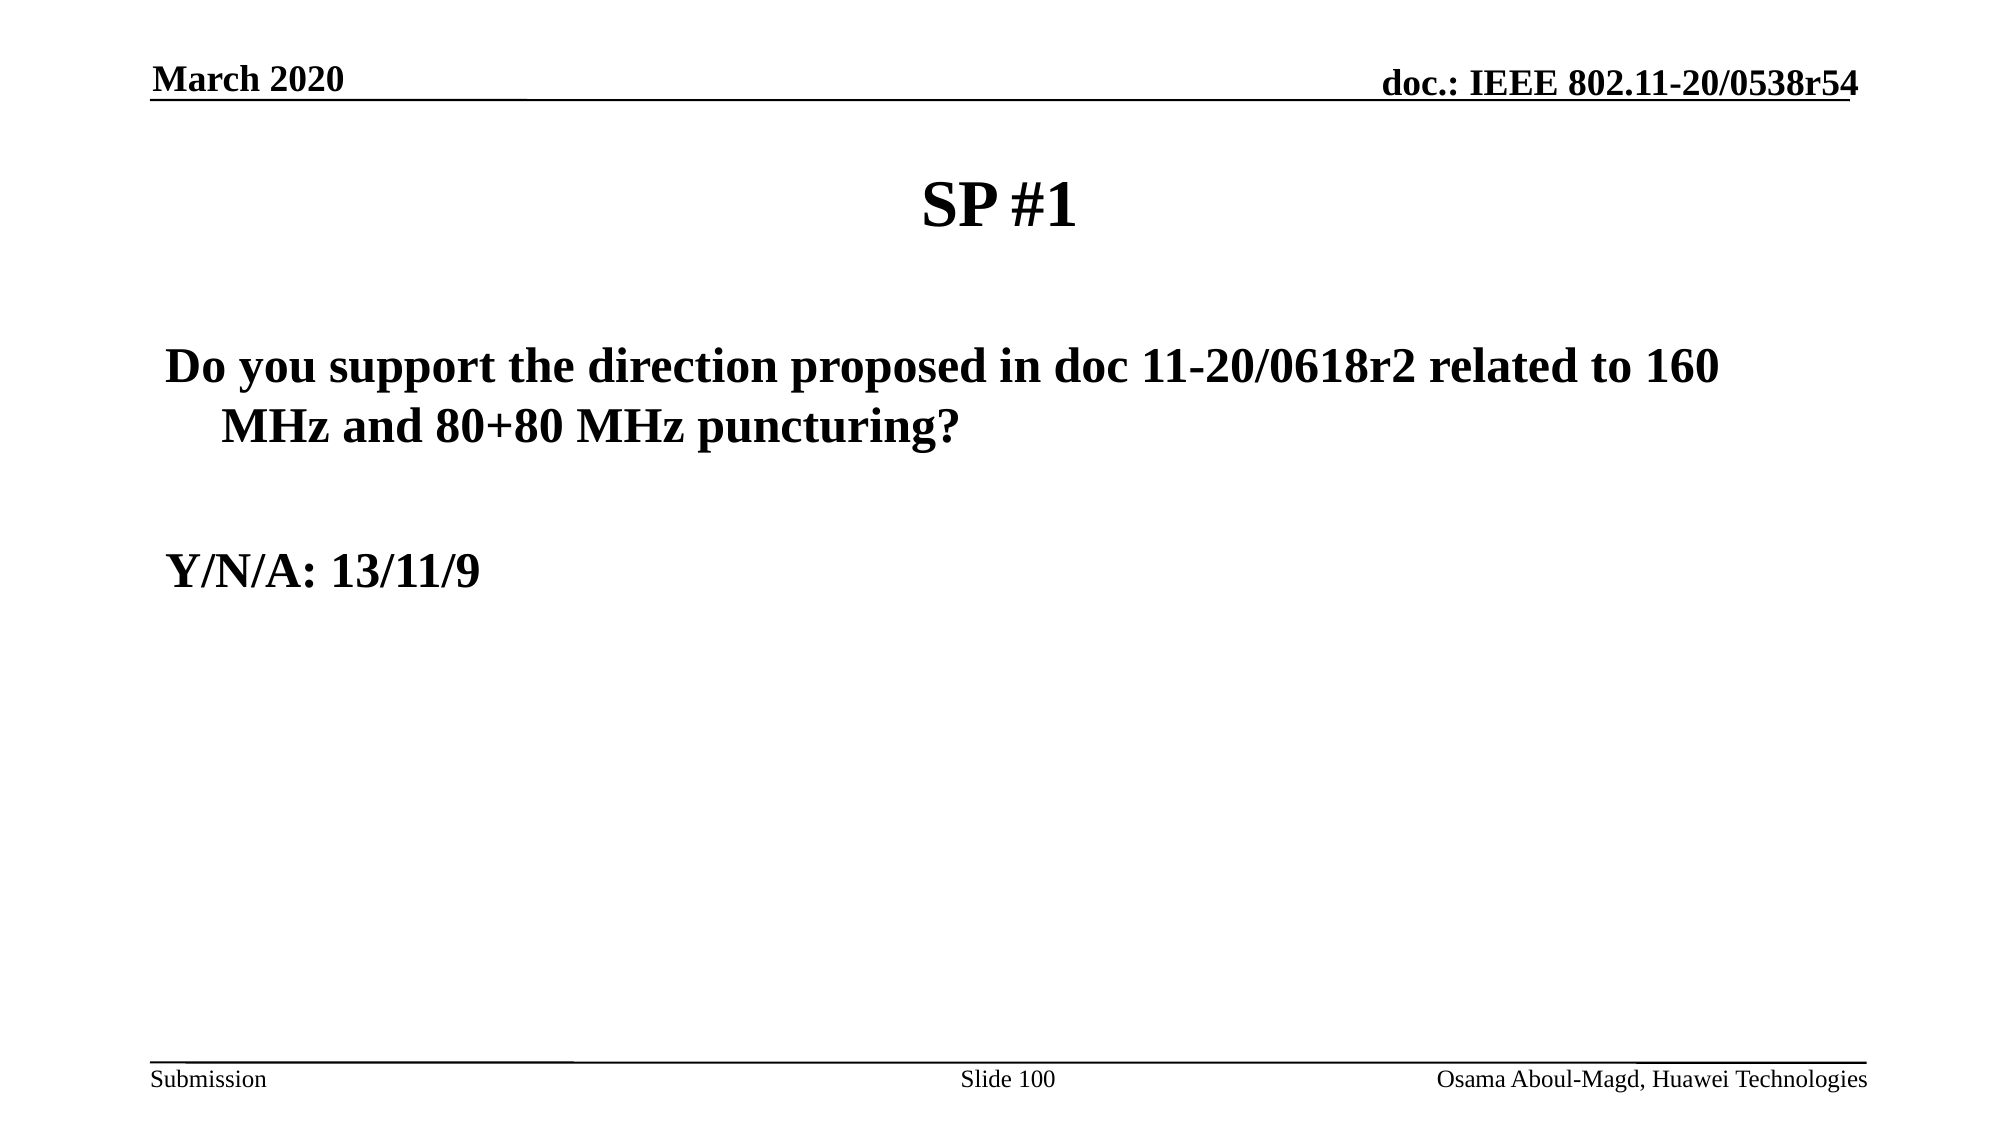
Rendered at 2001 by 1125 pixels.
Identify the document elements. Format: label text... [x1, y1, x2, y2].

title SP #1 [149, 112, 1850, 288]
footer Osama Aboul-Magd, Huawei Technologies [1171, 1061, 1869, 1093]
slide_number Slide 100 [950, 1061, 1067, 1123]
list Do you support the direction proposed in doc 11-20/0618r2 related to 160 MHz and 80+80 MHz puncturing? Y/N/A: 13/11/9 [149, 324, 1850, 1000]
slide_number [152, 54, 563, 100]
